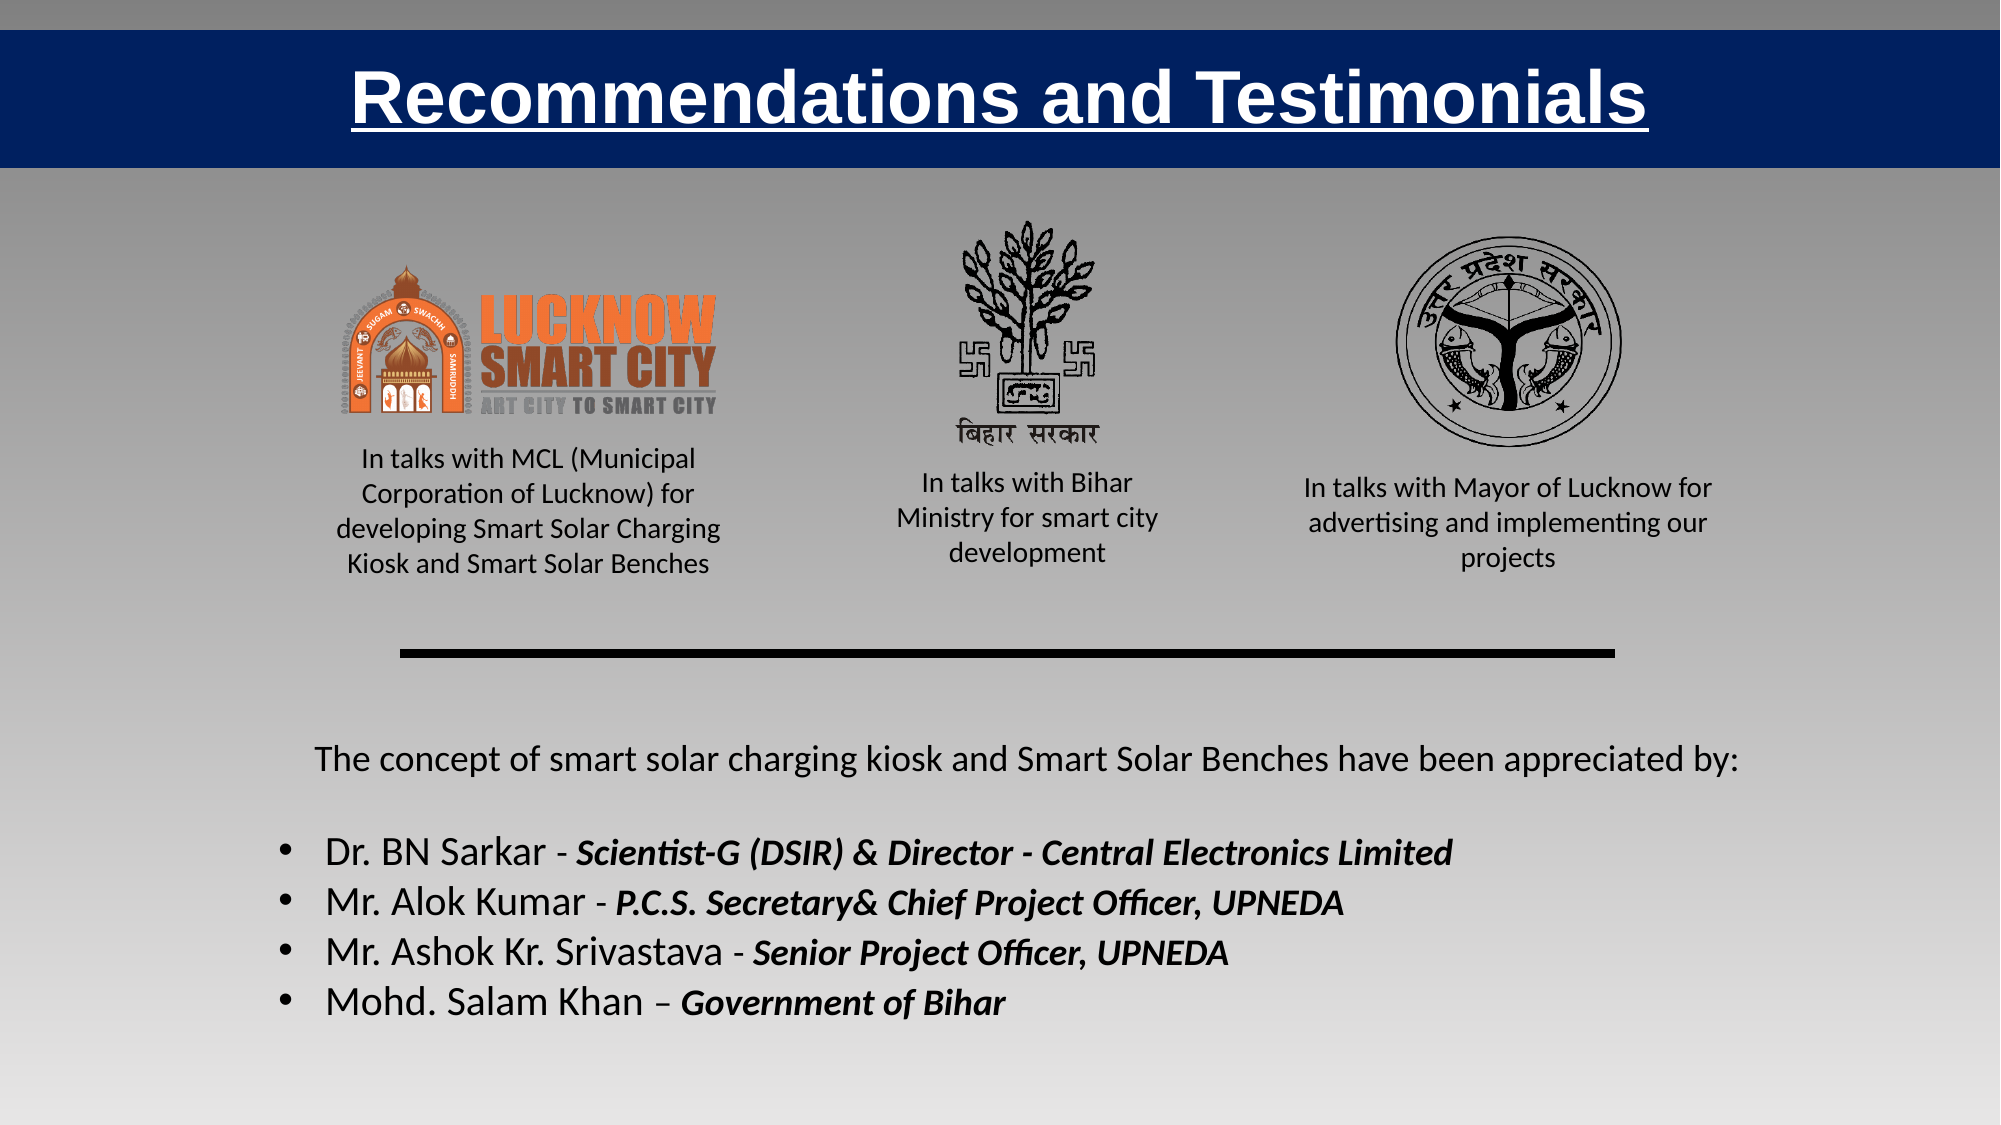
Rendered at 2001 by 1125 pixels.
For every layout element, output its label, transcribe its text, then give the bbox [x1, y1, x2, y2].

text_box In talks with Bihar Ministry for smart city development [862, 456, 1193, 576]
text_box The concept of smart solar charging kiosk and Smart Solar Benches have been appreciated by: Dr. BN Sarkar - Scientist-G (DSIR) & Director - Central Electronics Limited Mr. Alok Kumar - P.C.S. Secretary& Chief Project Officer, UPNEDA Mr. Ashok Kr. Srivastava - Senior Project Officer, UPNEDA Mohd. Salam Khan – Government of Bihar [263, 726, 1793, 1032]
title Recommendations and Testimonials [0, 30, 2000, 168]
text_box In talks with Mayor of Lucknow for advertising and implementing our projects [1288, 460, 1728, 581]
text_box In talks with MCL (Municipal Corporation of Lucknow) for developing Smart Solar Charging Kiosk and Smart Solar Benches [291, 431, 767, 587]
picture [325, 263, 732, 415]
picture [955, 220, 1100, 446]
picture [1387, 228, 1630, 455]
